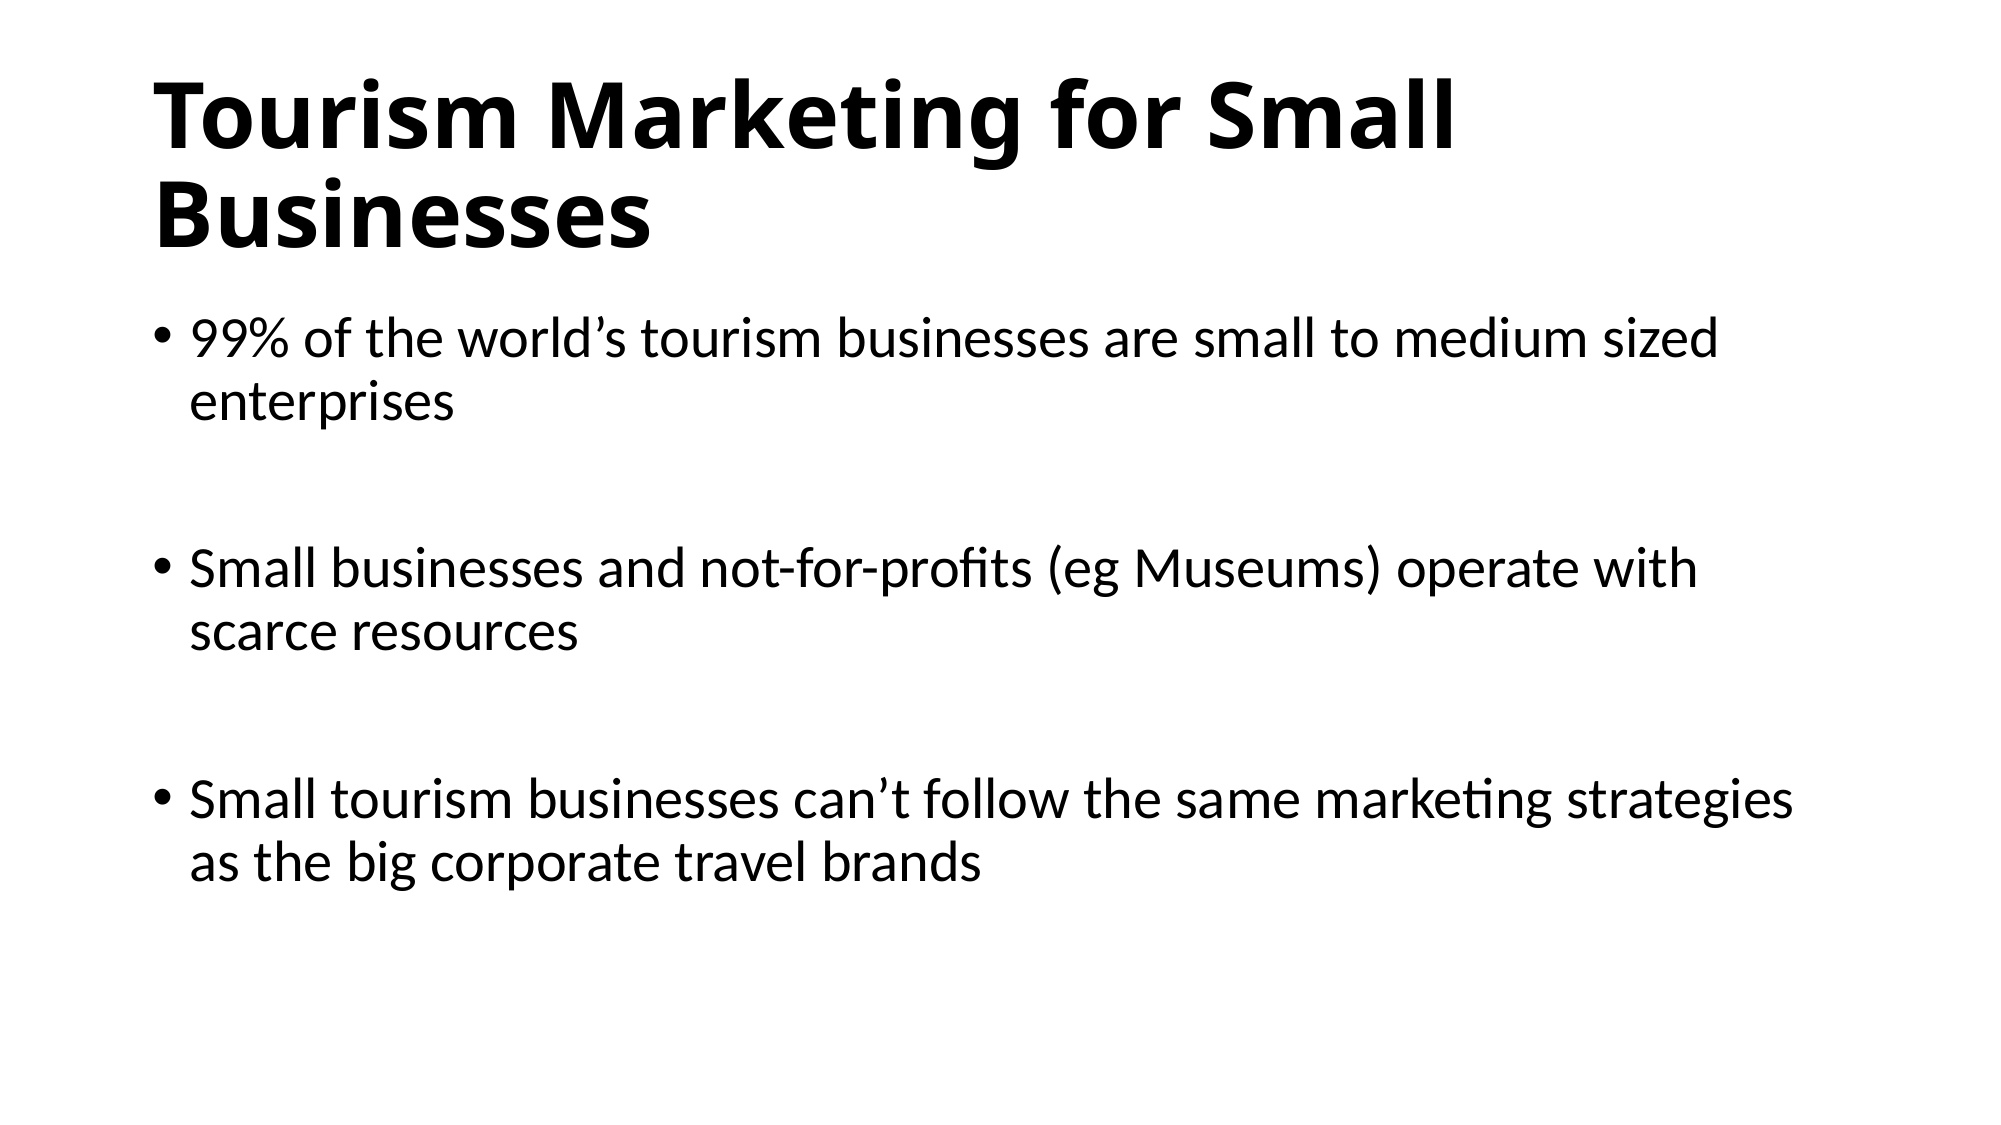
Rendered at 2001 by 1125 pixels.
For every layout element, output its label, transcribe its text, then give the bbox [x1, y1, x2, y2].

list 99% of the world’s tourism businesses are small to medium sized enterprises Small businesses and not-for-profits (eg Museums) operate with scarce resources Small tourism businesses can’t follow the same marketing strategies as the big corporate travel brands [137, 299, 1863, 1014]
title Tourism Marketing for Small Businesses [137, 59, 1863, 278]
